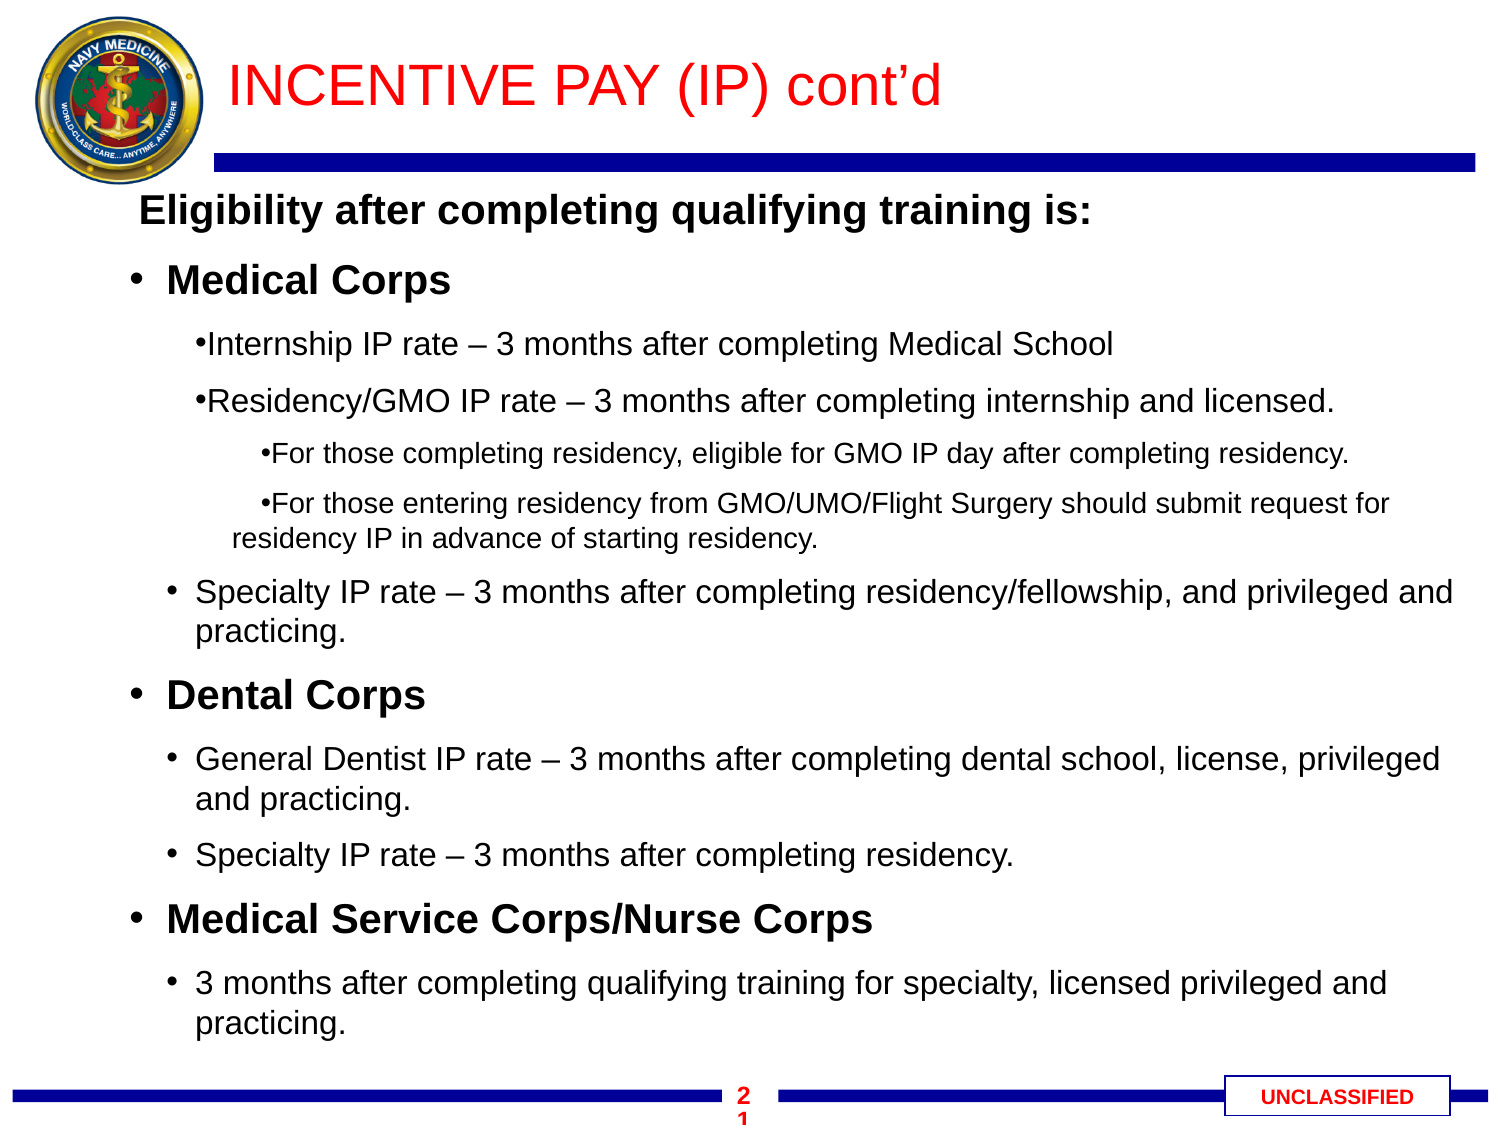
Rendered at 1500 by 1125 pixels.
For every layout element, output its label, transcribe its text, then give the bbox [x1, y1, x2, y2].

list Eligibility after completing qualifying training is: Medical Corps Internship IP rate – 3 months after completing Medical School Residency/GMO IP rate – 3 months after completing internship and licensed. For those completing residency, eligible for GMO IP day after completing residency. For those entering residency from GMO/UMO/Flight Surgery should submit request for residency IP in advance of starting residency. Specialty IP rate – 3 months after completing residency/fellowship, and privileged and practicing. Dental Corps General Dentist IP rate – 3 months after completing dental school, license, privileged and practicing. Specialty IP rate – 3 months after completing residency. Medical Service Corps/Nurse Corps 3 months after completing qualifying training for specialty, licensed privileged and practicing. [57, 174, 1497, 1088]
title INCENTIVE PAY (IP) cont’d [212, 18, 1463, 145]
picture [24, 0, 214, 198]
